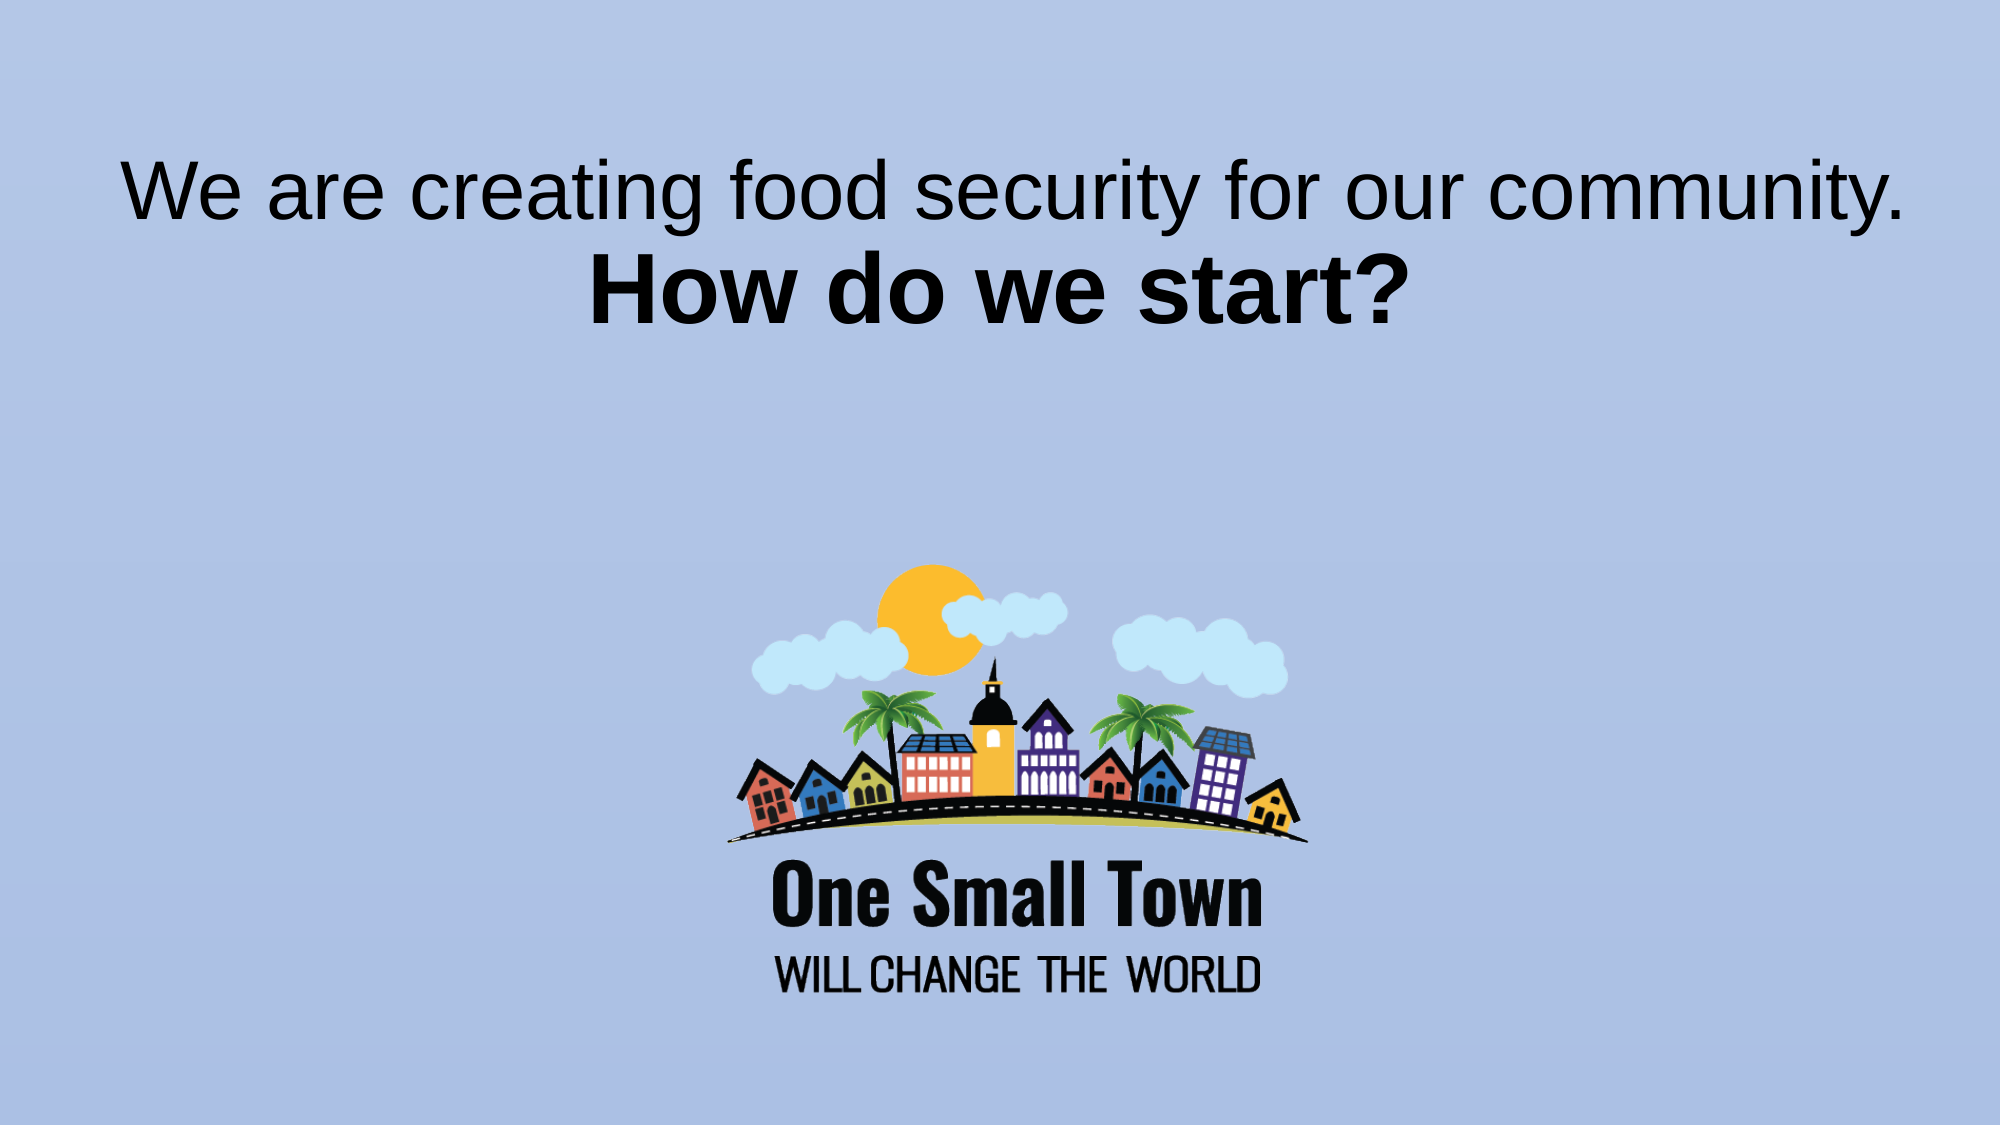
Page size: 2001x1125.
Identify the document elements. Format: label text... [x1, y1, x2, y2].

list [716, 547, 1313, 1017]
title We are creating food security for our community. How do we start? [68, 85, 1961, 408]
